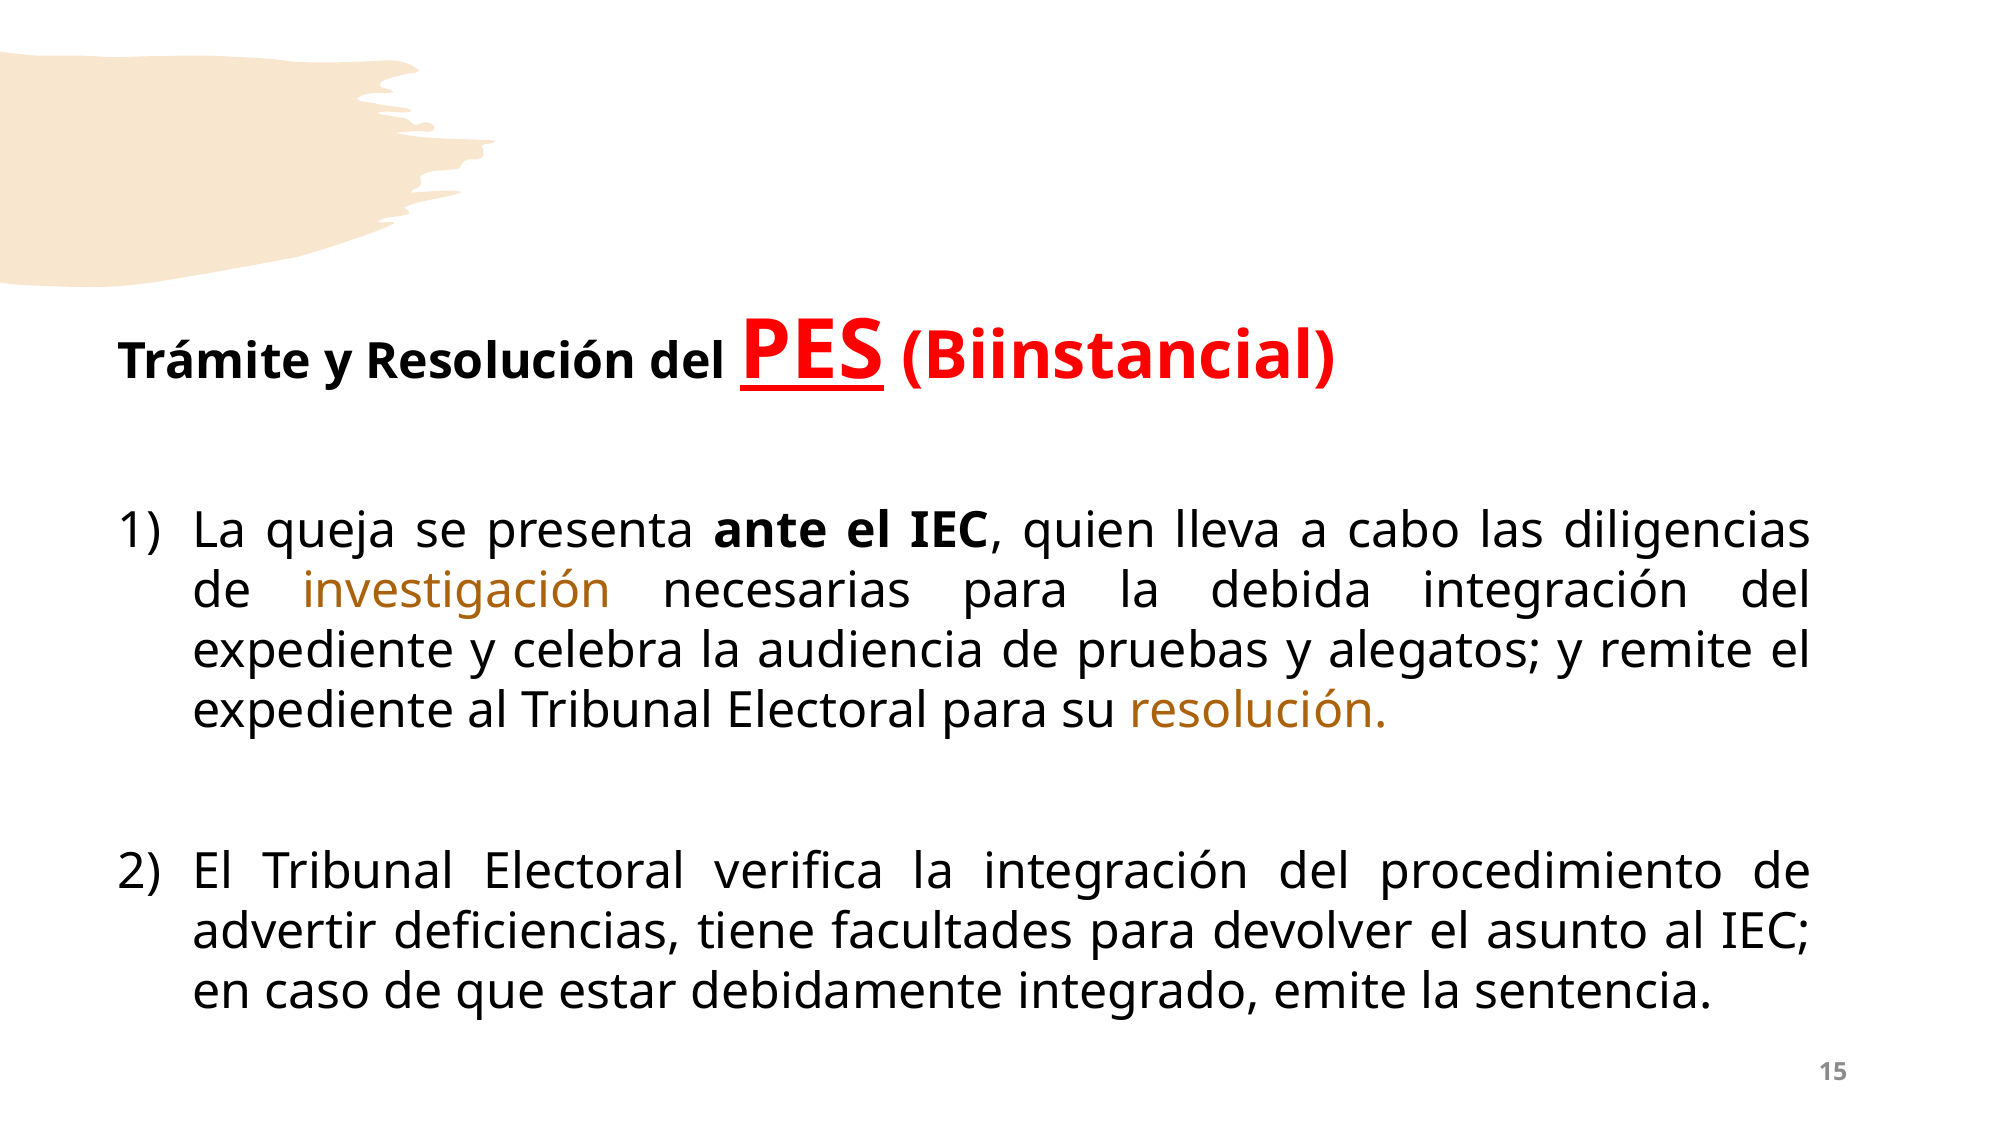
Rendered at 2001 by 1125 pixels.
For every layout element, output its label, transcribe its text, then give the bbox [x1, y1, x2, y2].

slide_number 15 [1412, 1042, 1863, 1103]
list Trámite y Resolución del PES (Biinstancial) La queja se presenta ante el IEC, quien lleva a cabo las diligencias de investigación necesarias para la debida integración del expediente y celebra la audiencia de pruebas y alegatos; y remite el expediente al Tribunal Electoral para su resolución. El Tribunal Electoral verifica la integración del procedimiento de advertir deficiencias, tiene facultades para devolver el asunto al IEC; en caso de que estar debidamente integrado, emite la sentencia. [102, 287, 1828, 1076]
